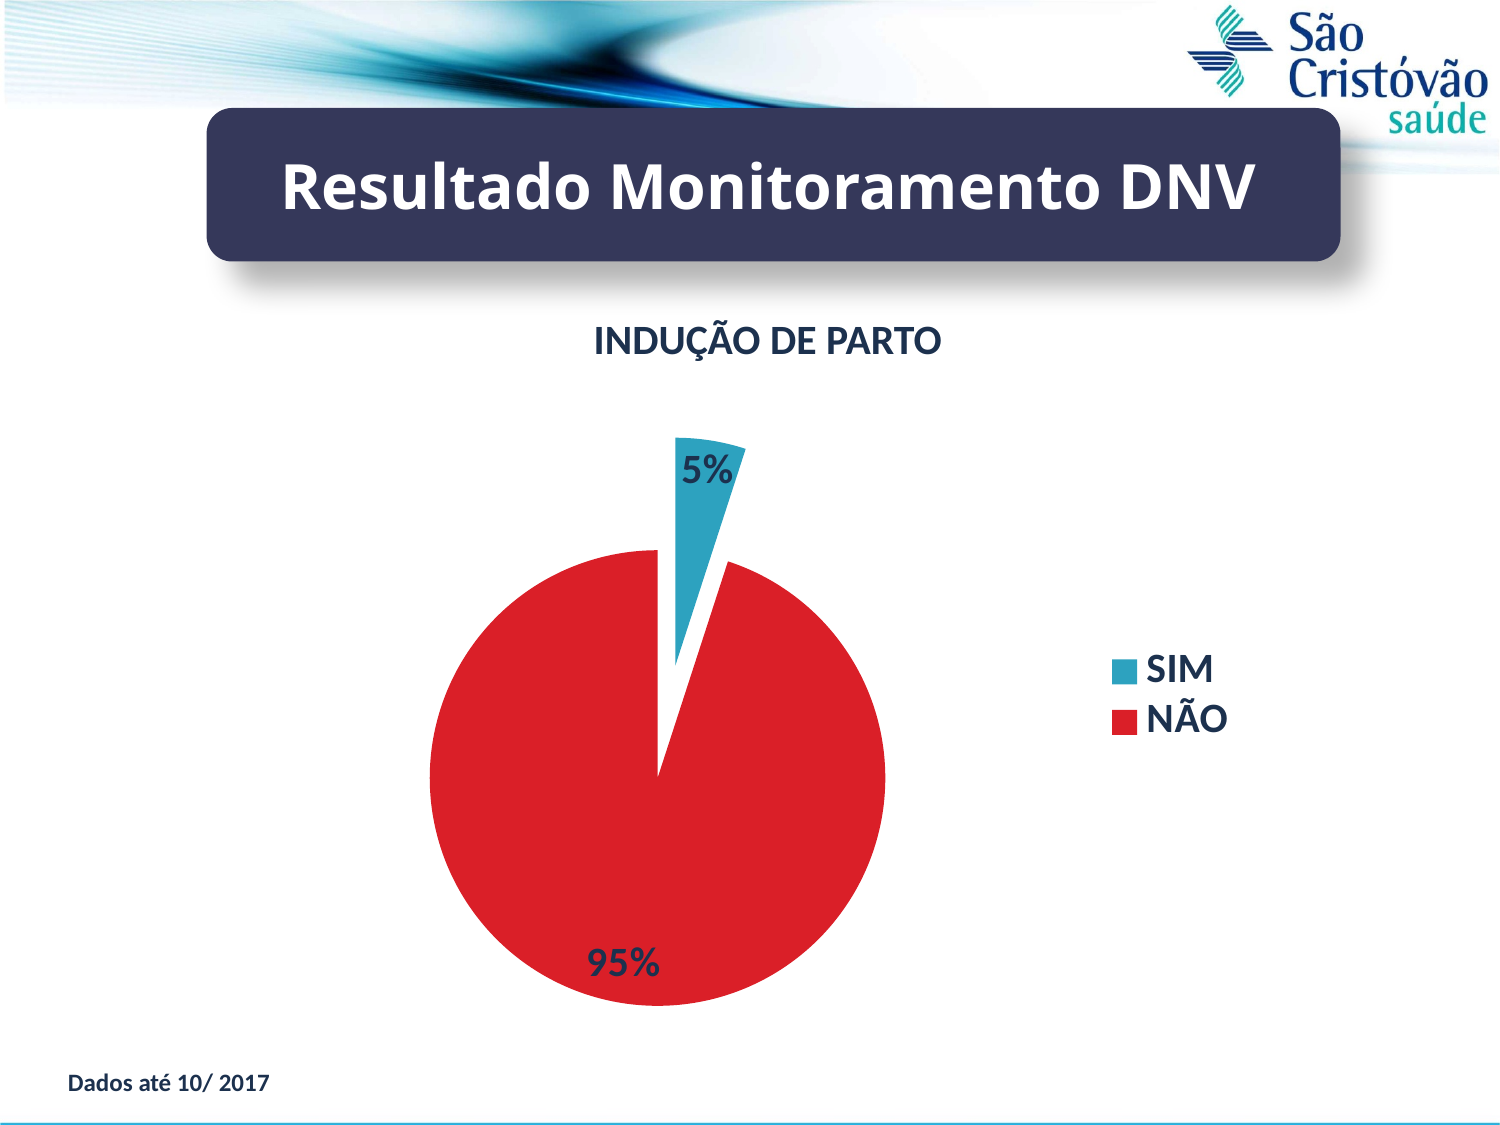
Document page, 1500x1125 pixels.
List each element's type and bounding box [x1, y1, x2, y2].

picture [0, 0, 1500, 1125]
chart [234, 374, 1255, 1020]
